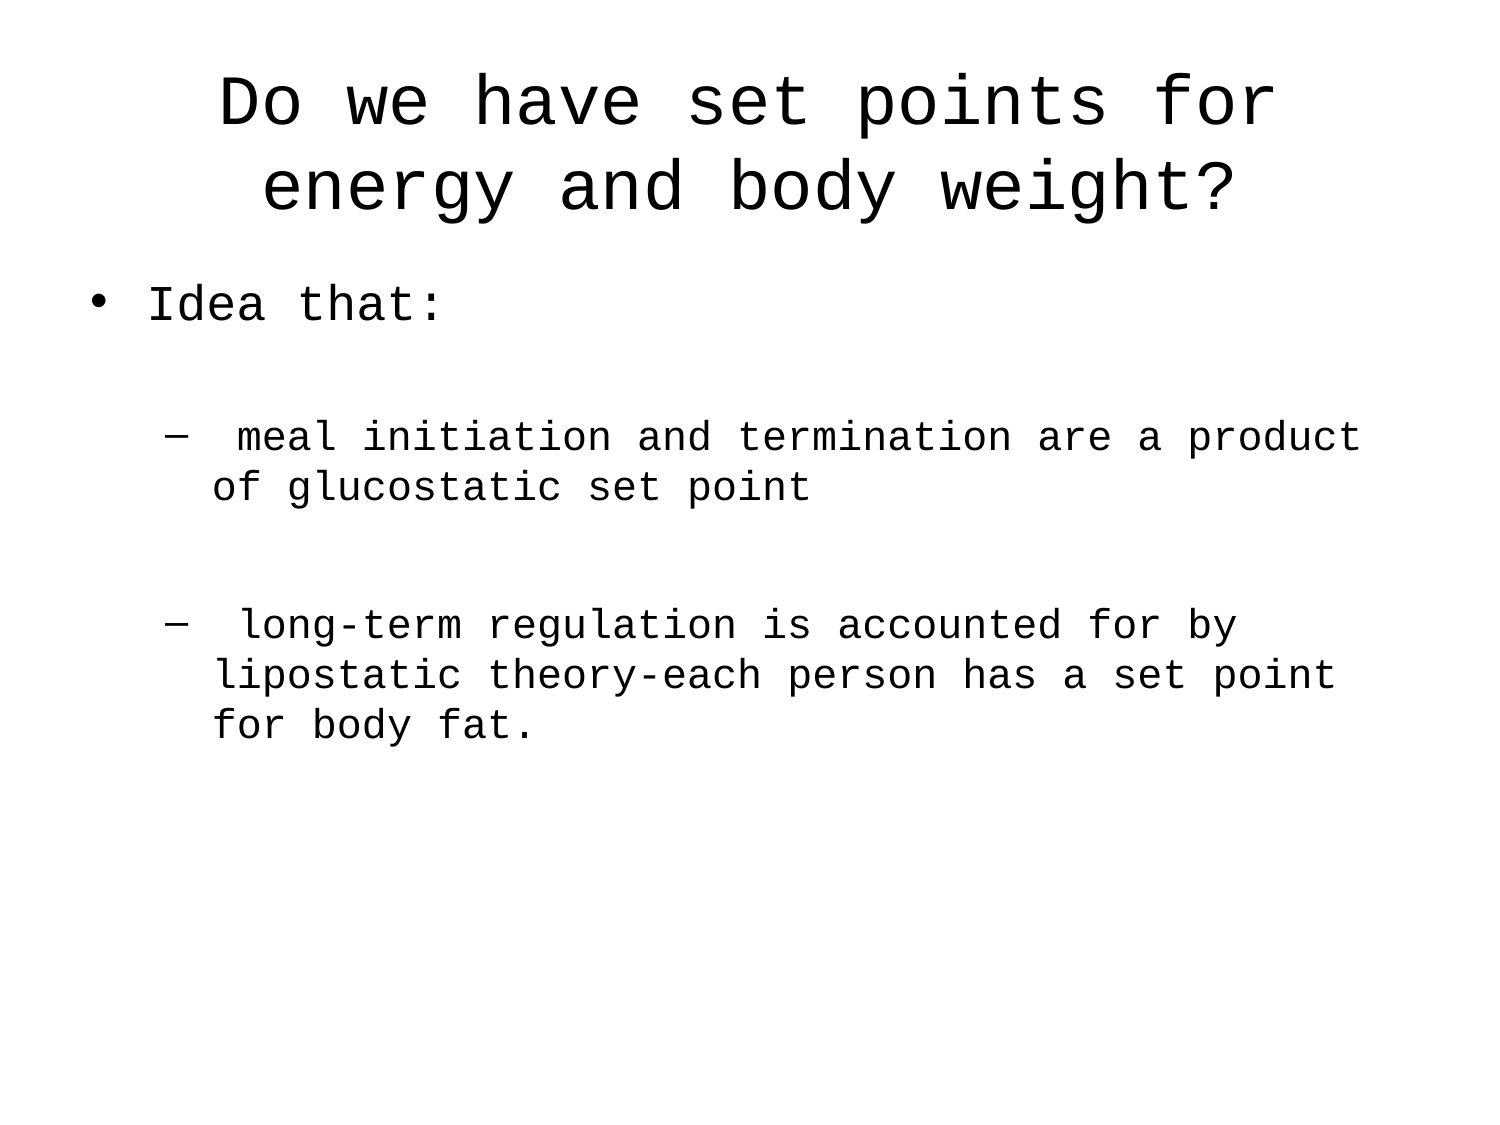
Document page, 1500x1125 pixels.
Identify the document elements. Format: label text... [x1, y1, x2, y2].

list Idea that: meal initiation and termination are a product of glucostatic set point long-term regulation is accounted for by lipostatic theory-each person has a set point for body fat. [75, 262, 1425, 1005]
title Do we have set points for energy and body weight? [75, 45, 1425, 233]
